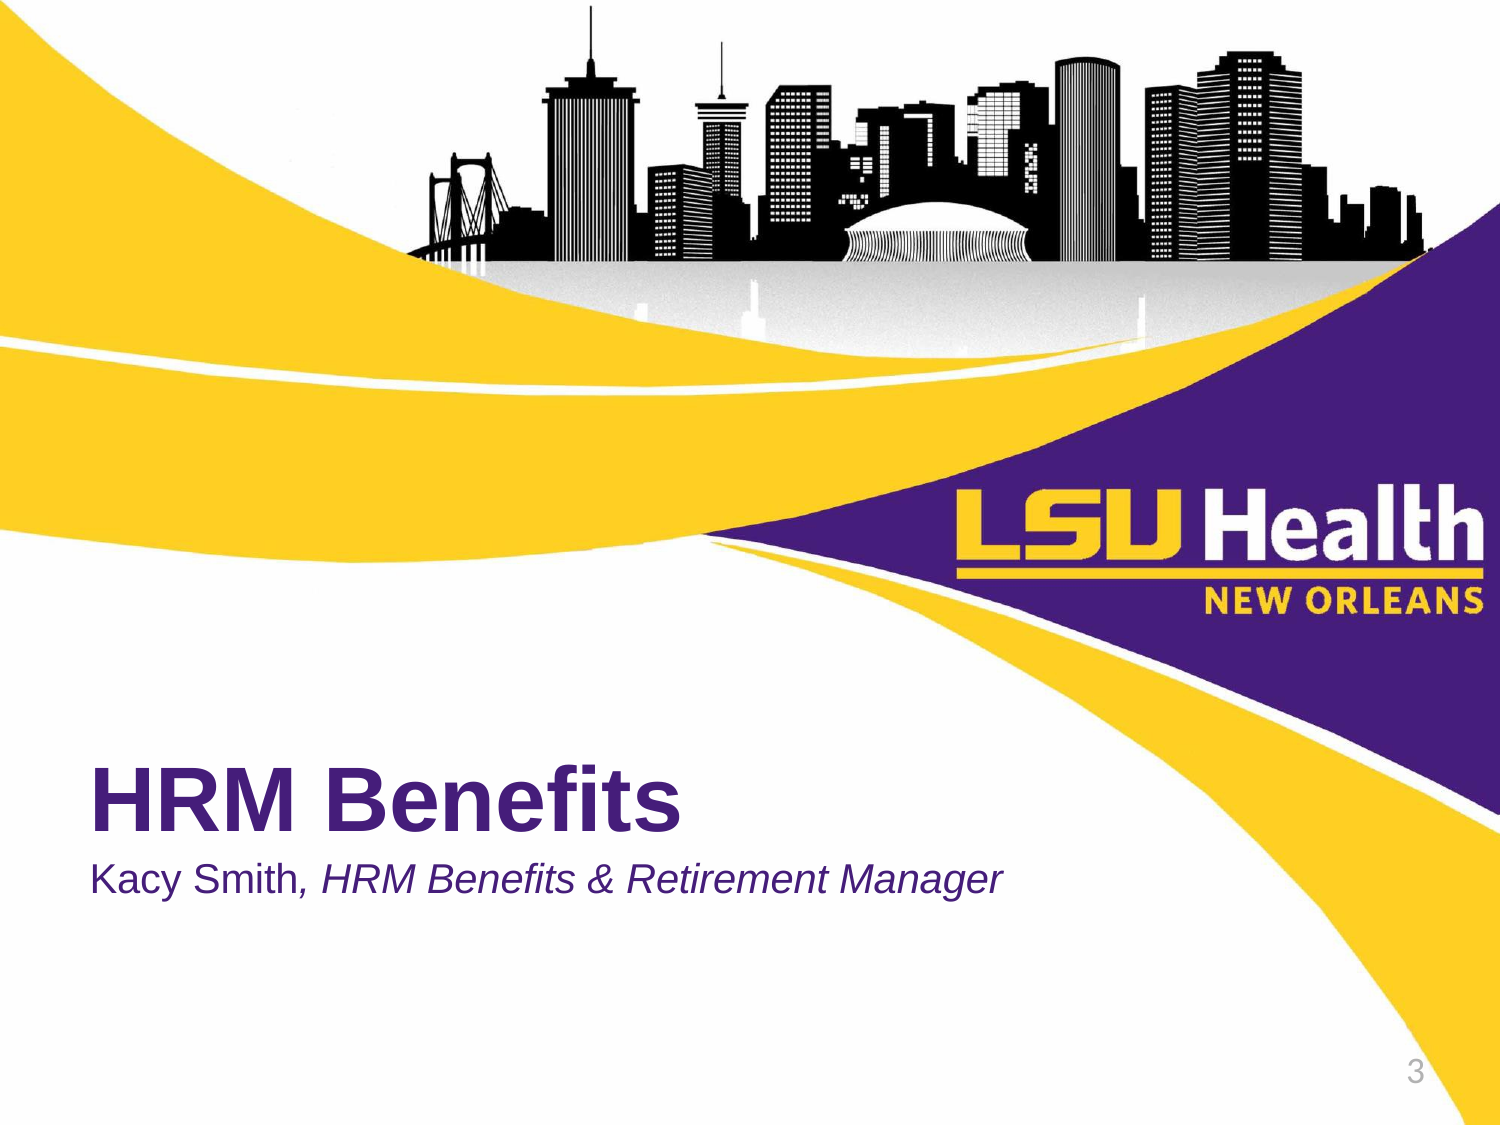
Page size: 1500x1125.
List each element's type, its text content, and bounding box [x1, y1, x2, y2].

text_box [935, 473, 1500, 643]
text_box HRM Benefits Kacy Smith, HRM Benefits & Retirement Manager [87, 737, 1025, 902]
picture [0, 0, 1500, 1125]
slide_number 3 [1080, 1046, 1425, 1103]
